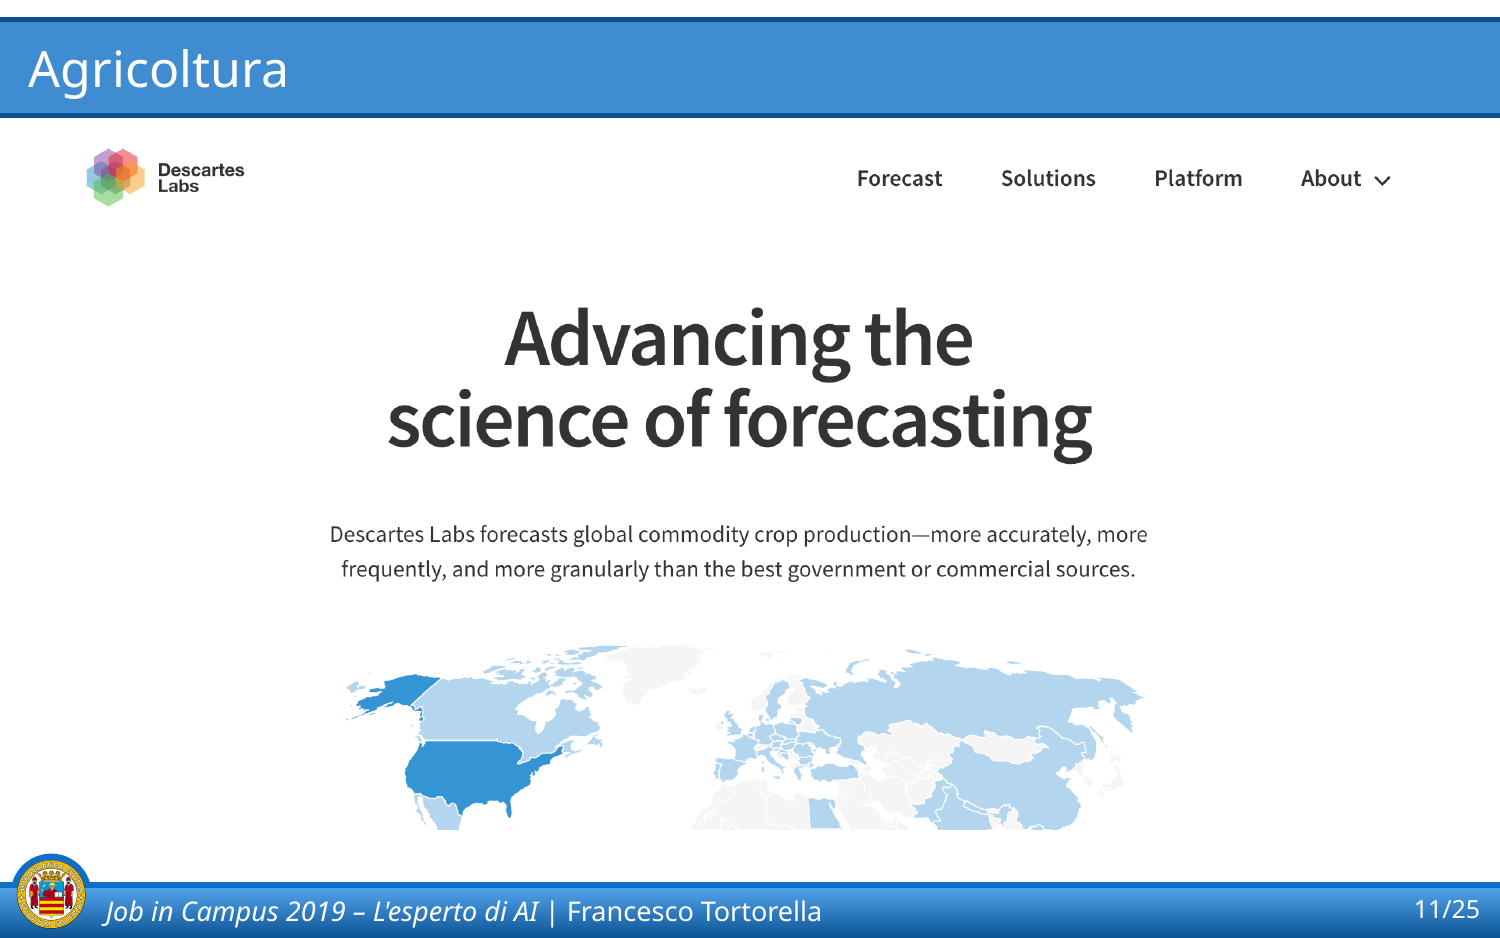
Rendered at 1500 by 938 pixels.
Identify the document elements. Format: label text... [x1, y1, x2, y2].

picture [15, 858, 87, 930]
title Agricoltura [0, 18, 1500, 117]
picture [34, 131, 1432, 831]
